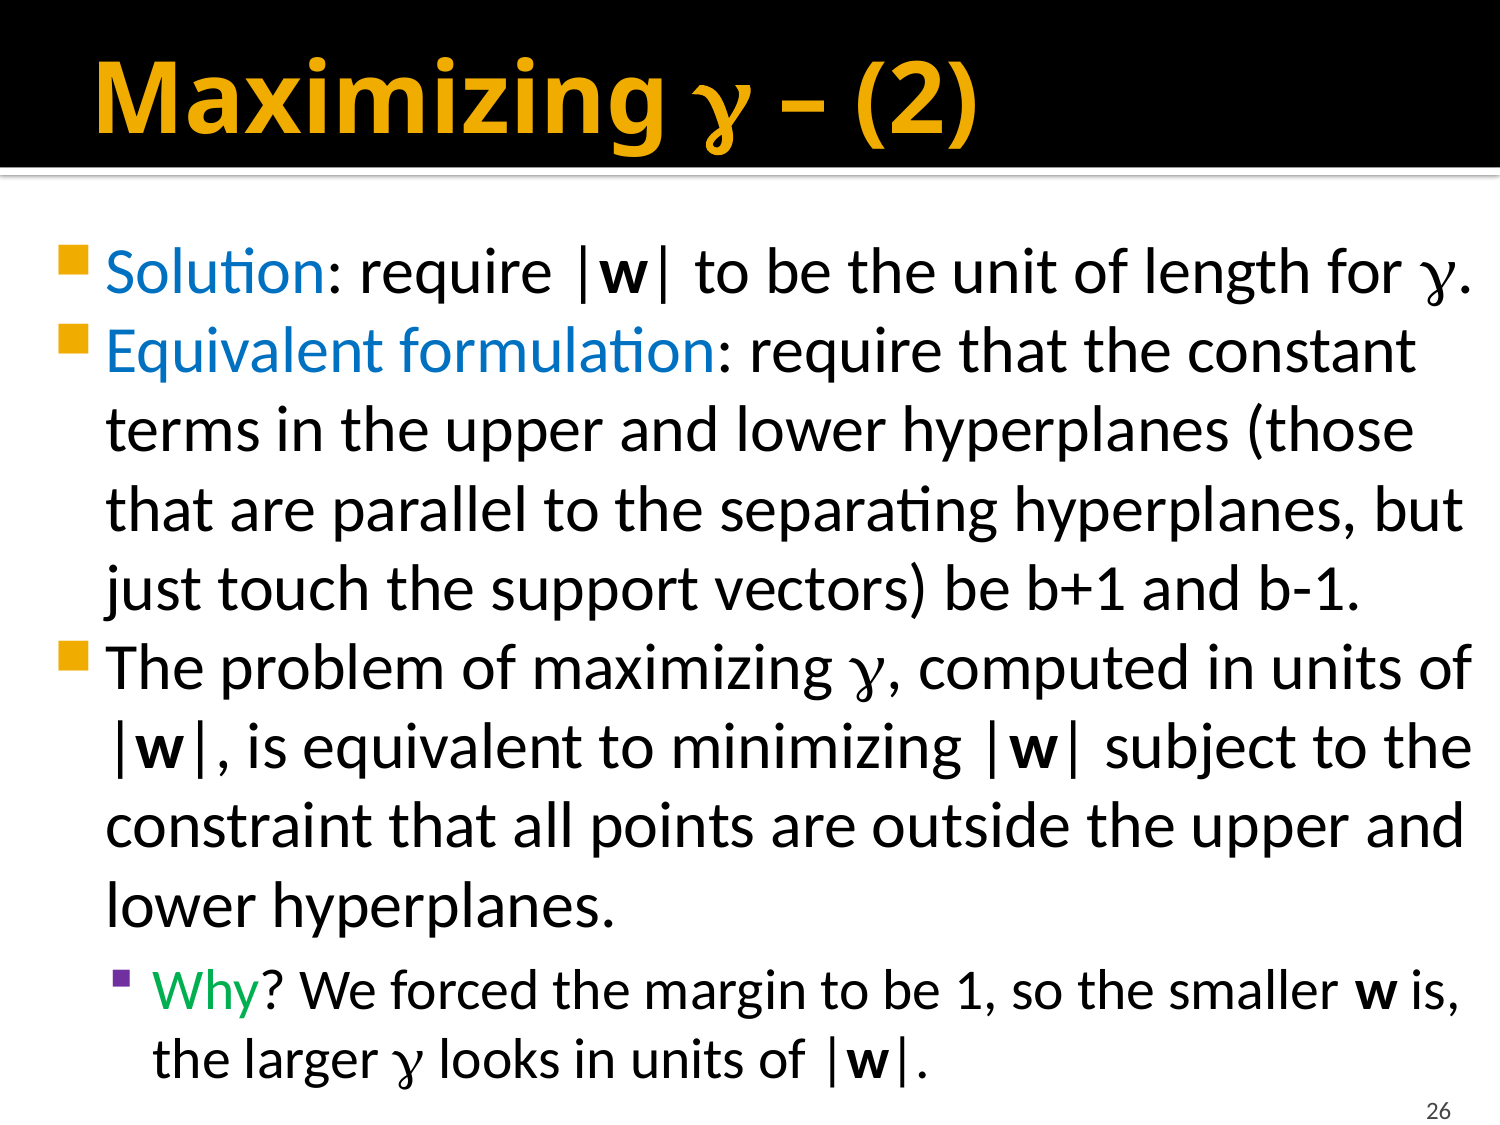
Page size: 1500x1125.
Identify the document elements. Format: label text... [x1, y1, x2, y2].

slide_number 26 [1345, 1080, 1467, 1125]
list Solution: require |w| to be the unit of length for . Equivalent formulation: require that the constant terms in the upper and lower hyperplanes (those that are parallel to the separating hyperplanes, but just touch the support vectors) be b+1 and b-1. The problem of maximizing , computed in units of |w|, is equivalent to minimizing |w| subject to the constraint that all points are outside the upper and lower hyperplanes. Why? We forced the margin to be 1, so the smaller w is, the larger  looks in units of |w|. [24, 212, 1500, 1125]
title Maximizing  – (2) [75, 12, 1500, 175]
